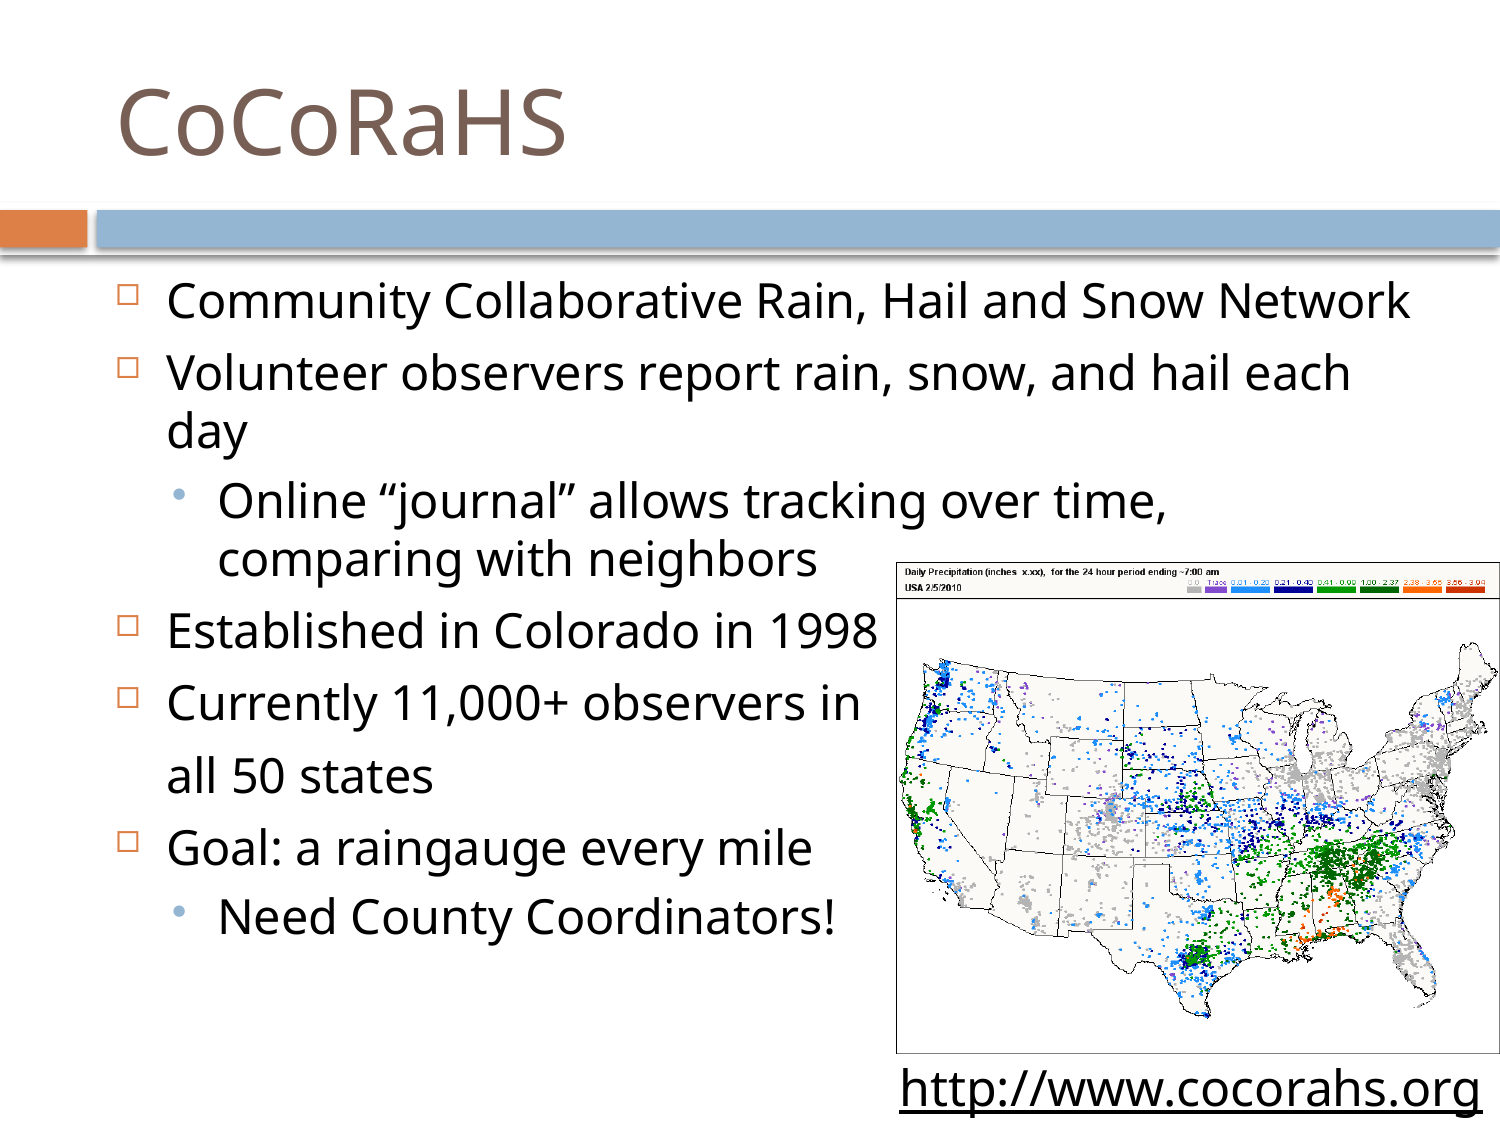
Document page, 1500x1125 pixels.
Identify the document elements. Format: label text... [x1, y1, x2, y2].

picture [895, 562, 1500, 1054]
list Community Collaborative Rain, Hail and Snow Network Volunteer observers report rain, snow, and hail each day Online “journal” allows tracking over time, comparing with neighbors Established in Colorado in 1998 Currently 11,000+ observers in all 50 states Goal: a raingauge every mile Need County Coordinators! [100, 262, 1438, 1000]
title CoCoRaHS [100, 37, 1438, 200]
text_box http://www.cocorahs.org [884, 1049, 1500, 1125]
